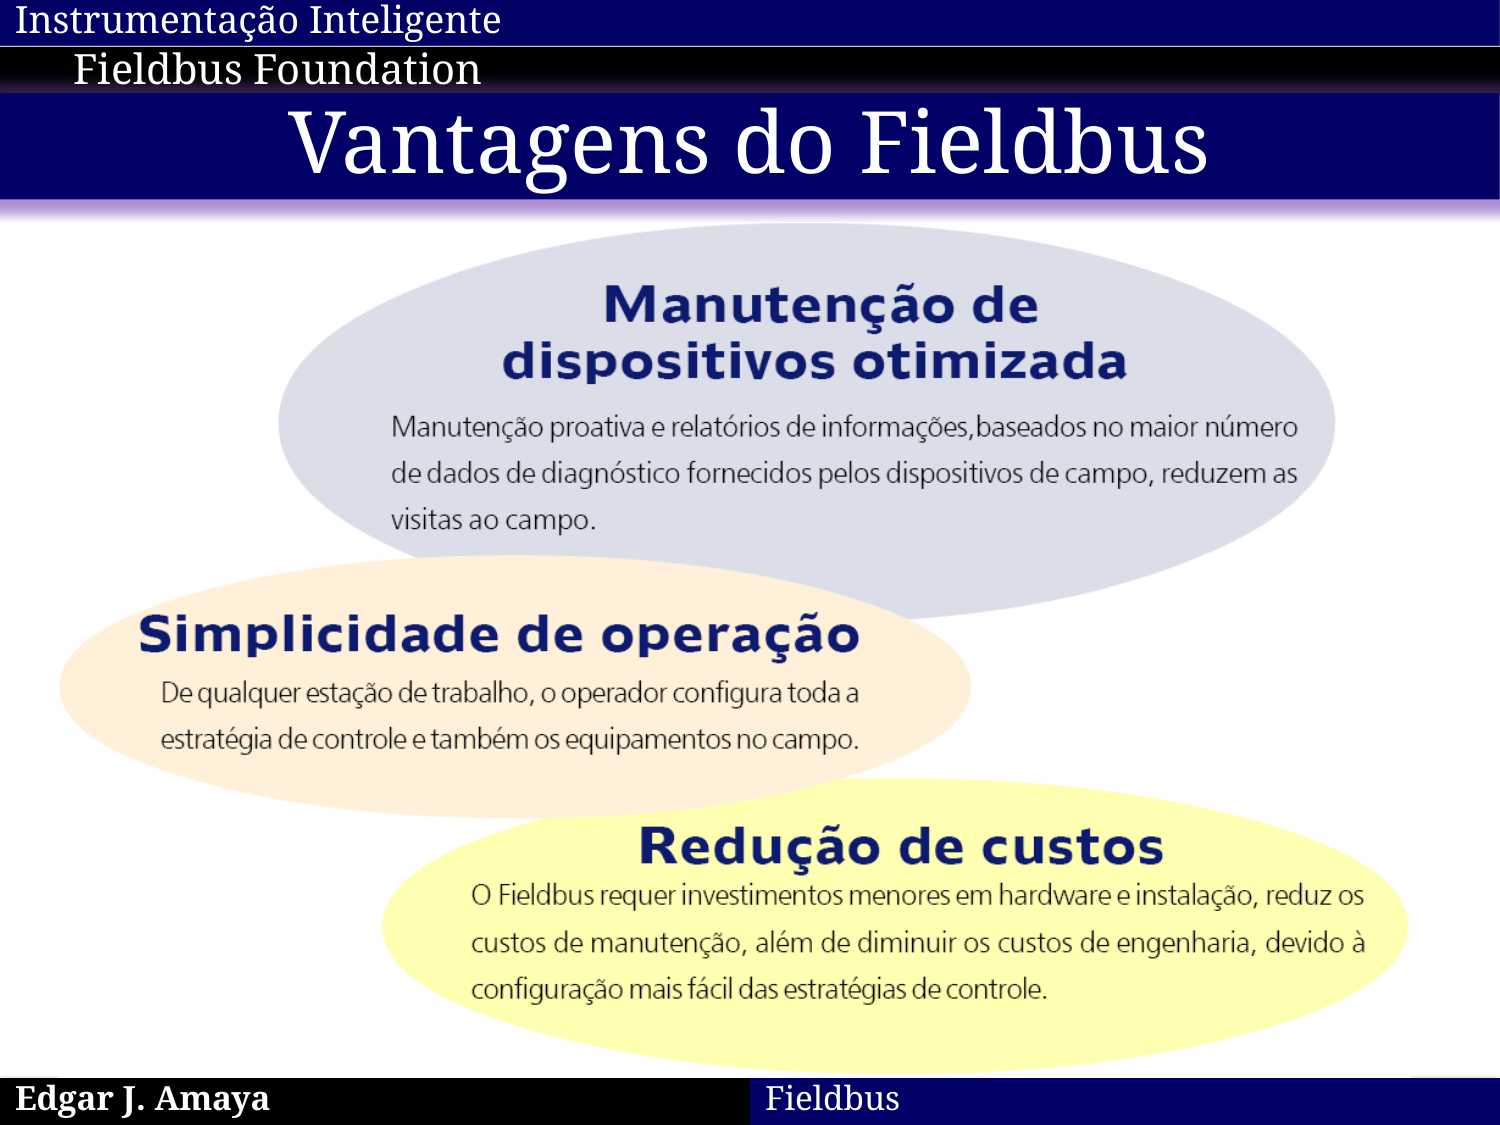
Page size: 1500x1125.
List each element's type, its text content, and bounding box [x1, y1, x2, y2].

text_box Fieldbus Foundation [58, 35, 809, 100]
picture [58, 222, 1411, 1079]
title Vantagens do Fieldbus [0, 79, 1500, 200]
